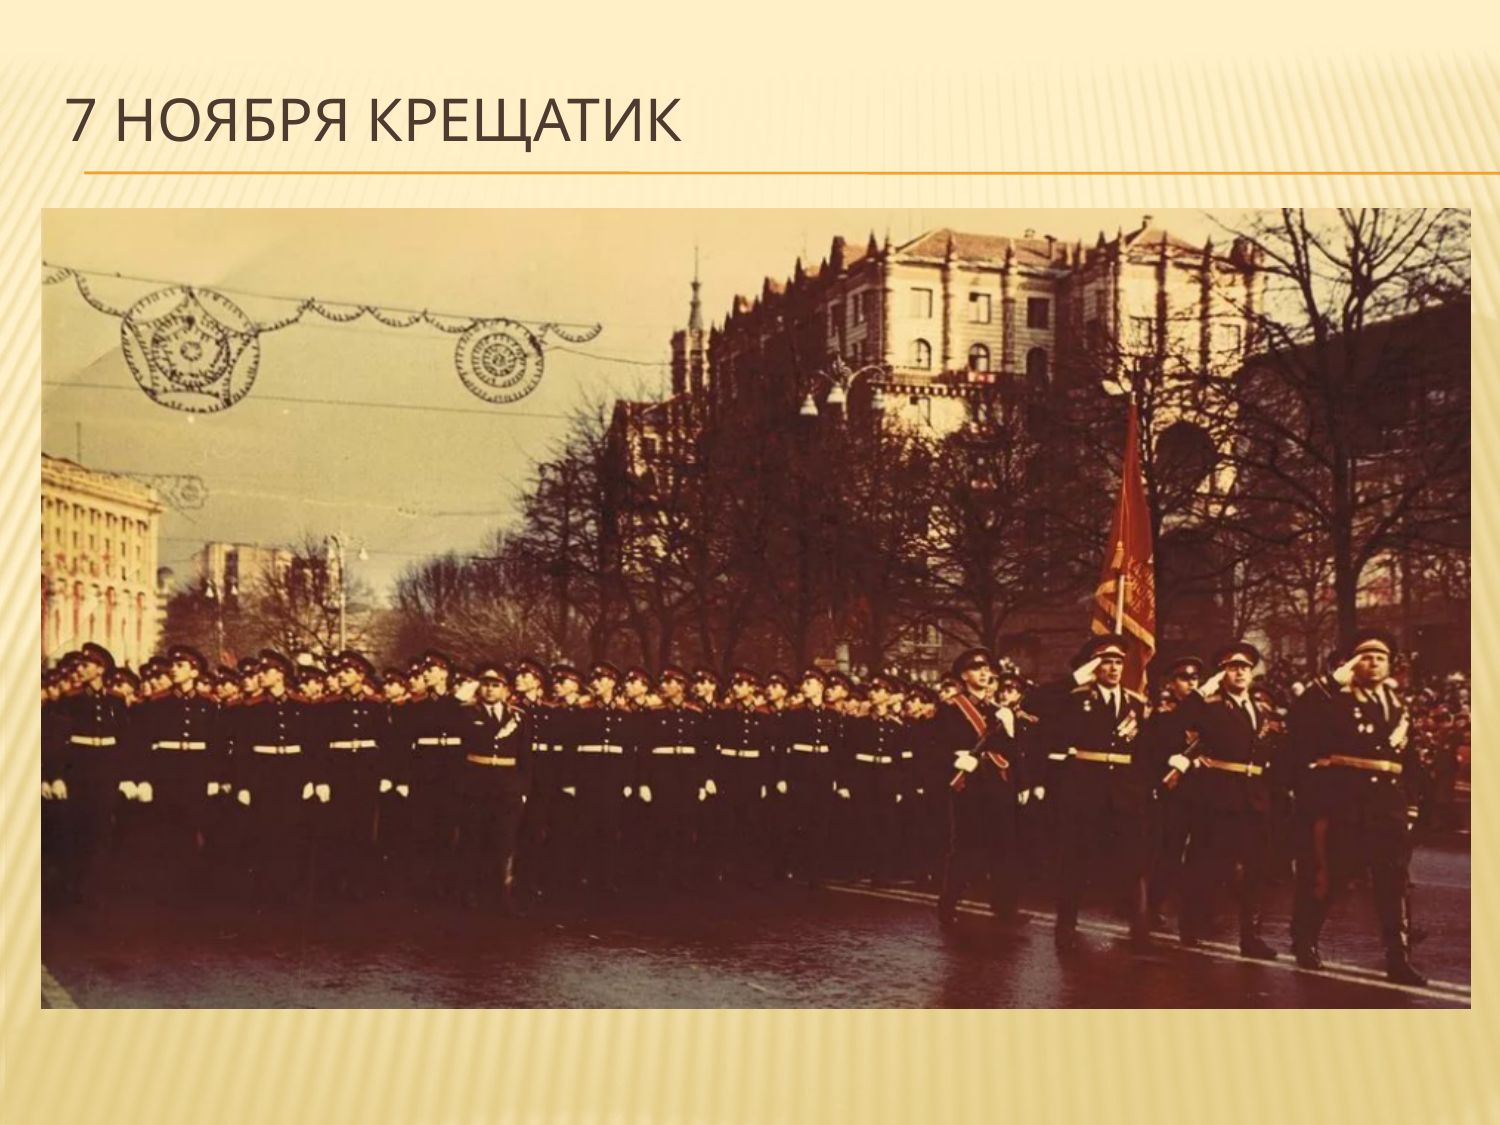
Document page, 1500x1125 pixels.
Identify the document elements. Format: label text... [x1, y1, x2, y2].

picture [40, 207, 1471, 1009]
title 7 ноября КРЕЩАТИК [49, 75, 1475, 161]
